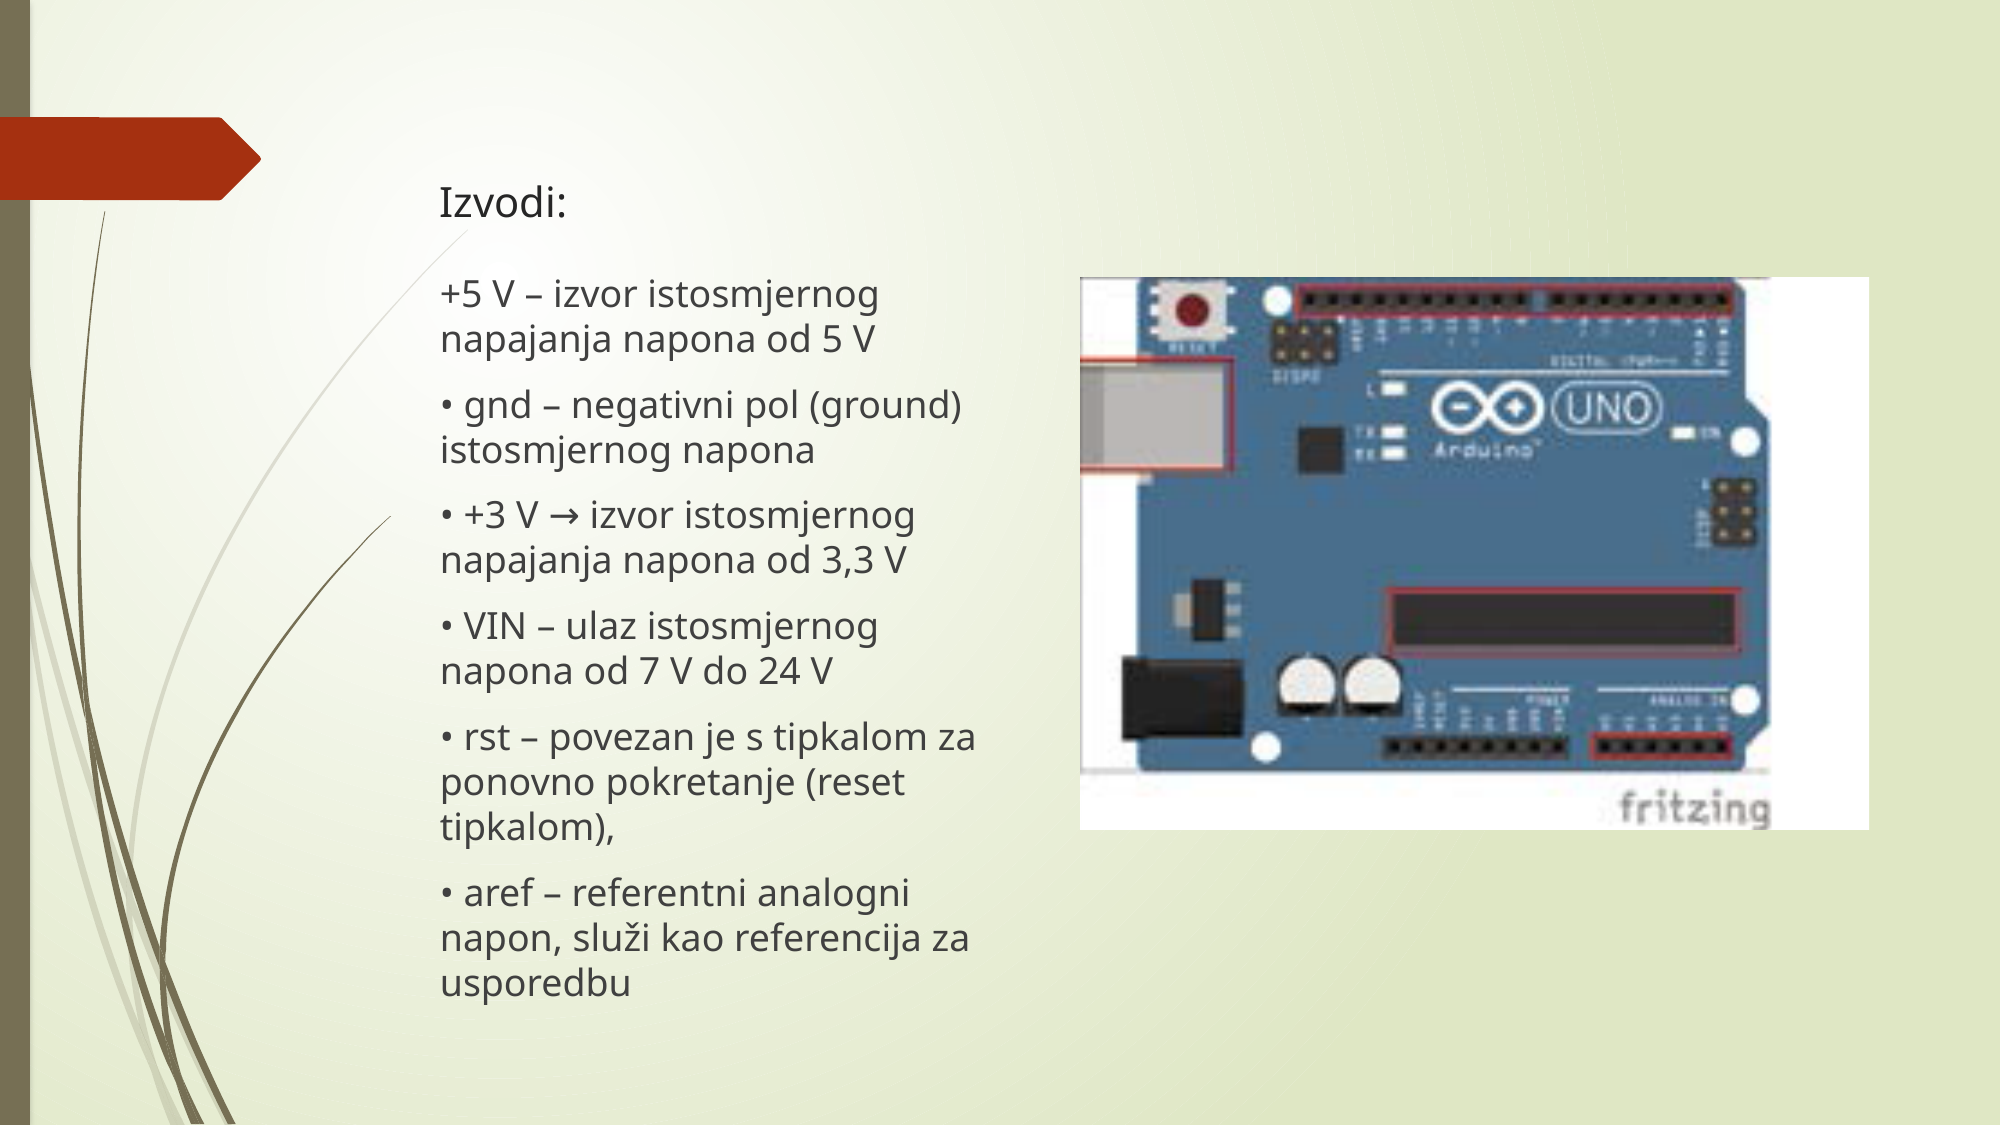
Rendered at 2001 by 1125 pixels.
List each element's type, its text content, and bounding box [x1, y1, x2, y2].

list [1079, 276, 1870, 830]
title Izvodi: [424, 73, 1000, 234]
list +5 V – izvor istosmjernog napajanja napona od 5 V • gnd – negativni pol (ground) istosmjernog napona • +3 V → izvor istosmjernog napajanja napona od 3,3 V • VIN – ulaz istosmjernog napona od 7 V do 24 V • rst – povezan je s tipkalom za ponovno pokretanje (reset tipkalom), • aref – referentni analogni napon, služi kao referencija za usporedbu [424, 262, 1000, 962]
